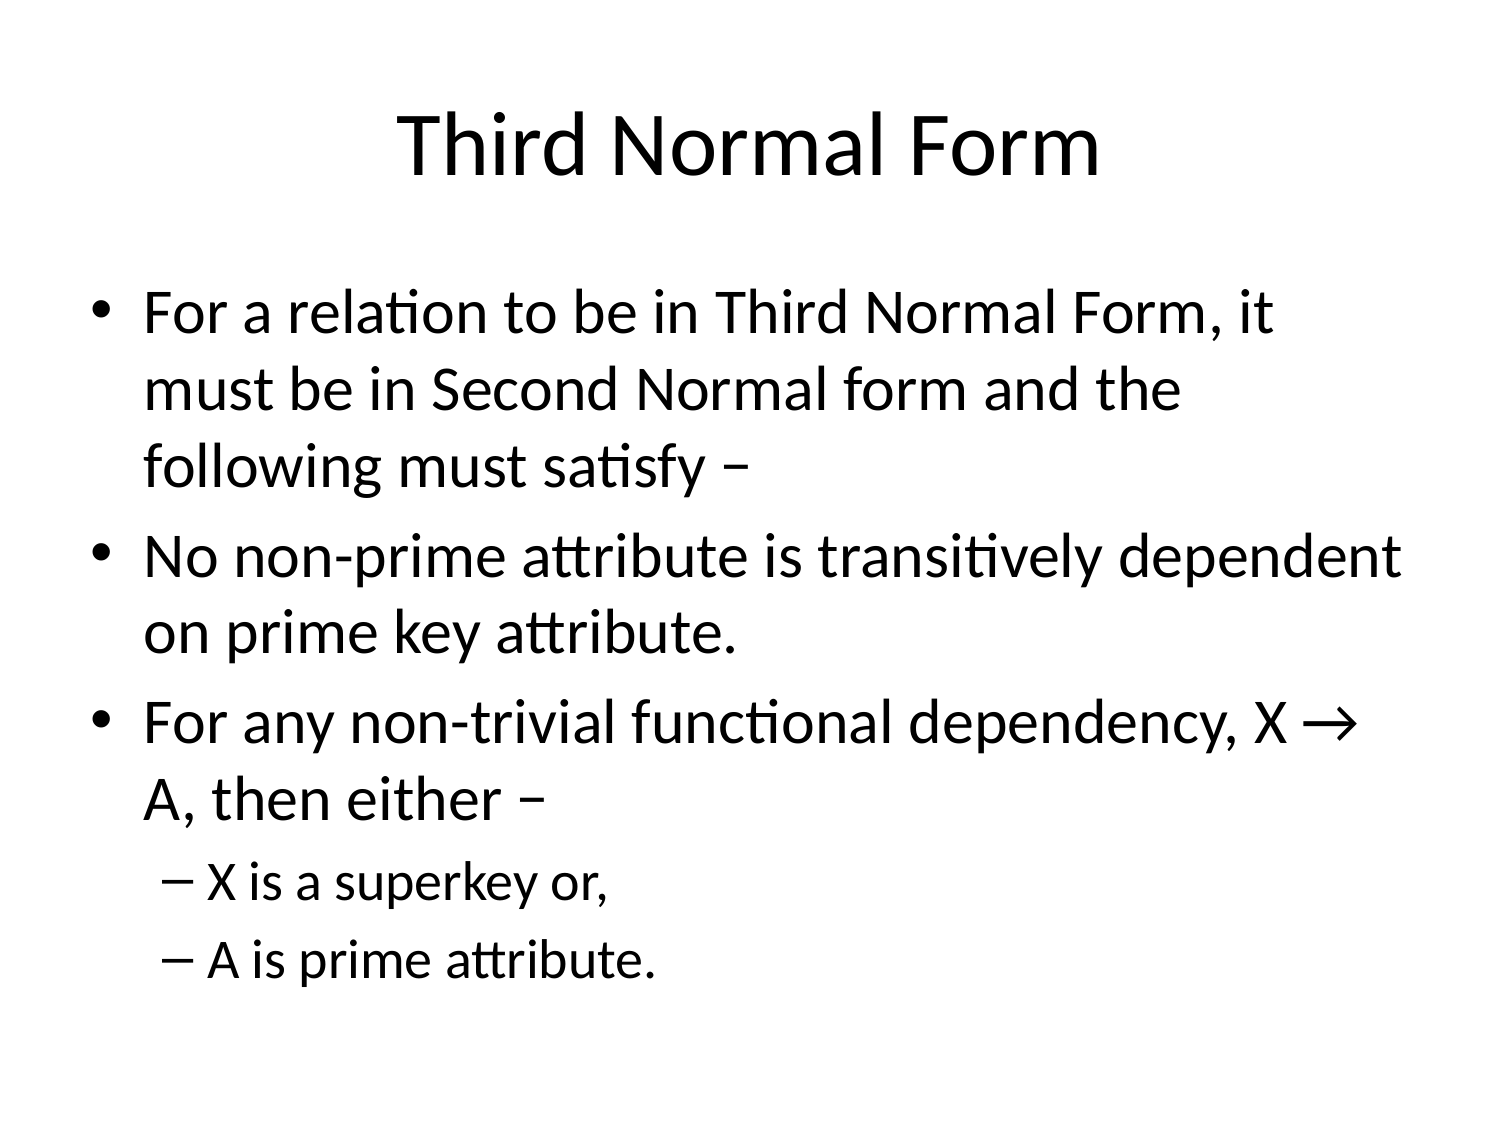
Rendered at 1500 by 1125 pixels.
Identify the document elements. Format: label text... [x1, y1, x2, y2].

list For a relation to be in Third Normal Form, it must be in Second Normal form and the following must satisfy − No non-prime attribute is transitively dependent on prime key attribute. For any non-trivial functional dependency, X → A, then either − X is a superkey or, A is prime attribute. [75, 262, 1425, 1005]
title Third Normal Form [75, 45, 1425, 233]
